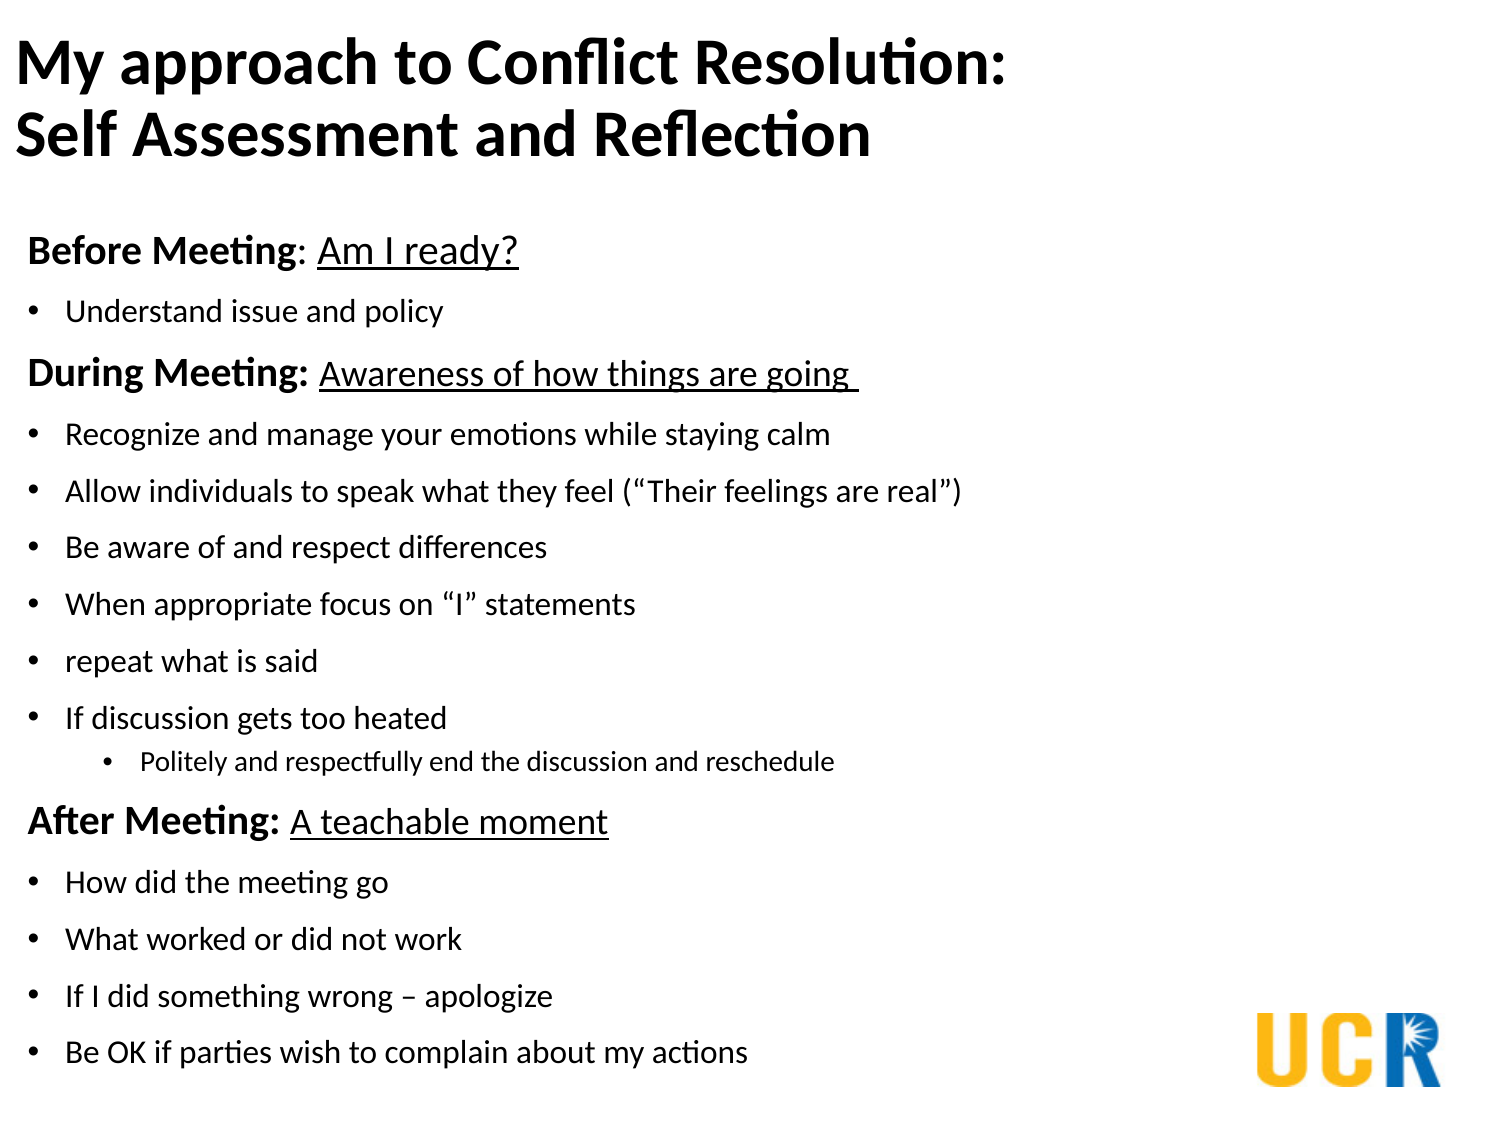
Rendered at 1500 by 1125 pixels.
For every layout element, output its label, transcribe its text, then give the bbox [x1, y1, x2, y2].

picture [1245, 1013, 1453, 1087]
title My approach to Conflict Resolution: Self Assessment and Reflection [0, 4, 1500, 193]
list Before Meeting: Am I ready? Understand issue and policy During Meeting: Awareness of how things are going Recognize and manage your emotions while staying calm Allow individuals to speak what they feel (“Their feelings are real”) Be aware of and respect differences When appropriate focus on “I” statements repeat what is said If discussion gets too heated Politely and respectfully end the discussion and reschedule After Meeting: A teachable moment How did the meeting go What worked or did not work If I did something wrong – apologize Be OK if parties wish to complain about my actions [12, 149, 1425, 893]
